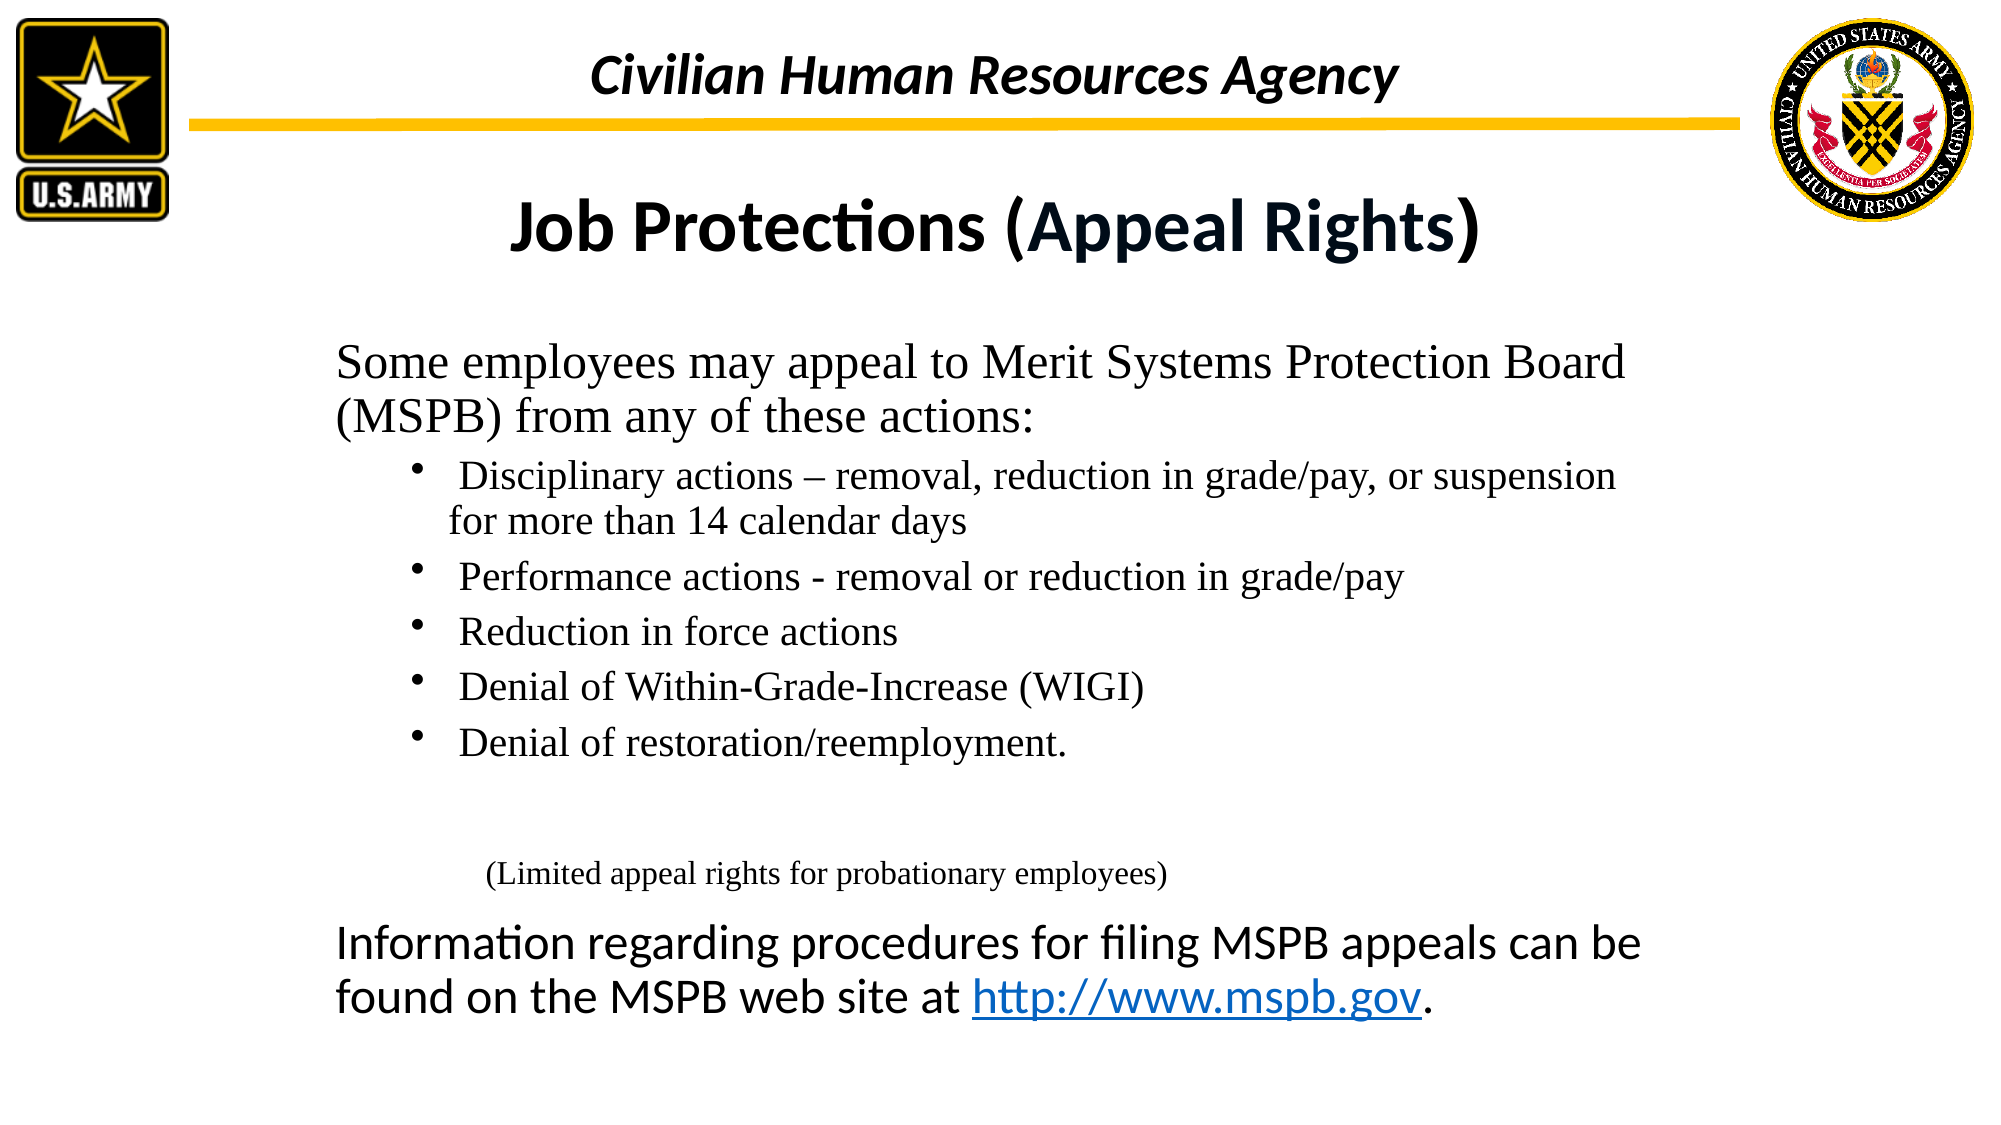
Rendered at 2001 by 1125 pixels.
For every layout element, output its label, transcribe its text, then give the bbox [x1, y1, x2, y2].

text_box Some employees may appeal to Merit Systems Protection Board (MSPB) from any of these actions: Disciplinary actions – removal, reduction in grade/pay, or suspension for more than 14 calendar days Performance actions - removal or reduction in grade/pay Reduction in force actions Denial of Within-Grade-Increase (WIGI) Denial of restoration/reemployment. (Limited appeal rights for probationary employees) Information regarding procedures for filing MSPB appeals can be found on the MSPB web site at http://www.mspb.gov. [320, 327, 1671, 1070]
picture [1770, 18, 1974, 222]
text_box [306, 0, 1685, 118]
text_box Civilian Human Resources Agency [189, 28, 1415, 114]
picture [16, 18, 169, 222]
text_box Job Protections (Appeal Rights) [353, 168, 1638, 274]
